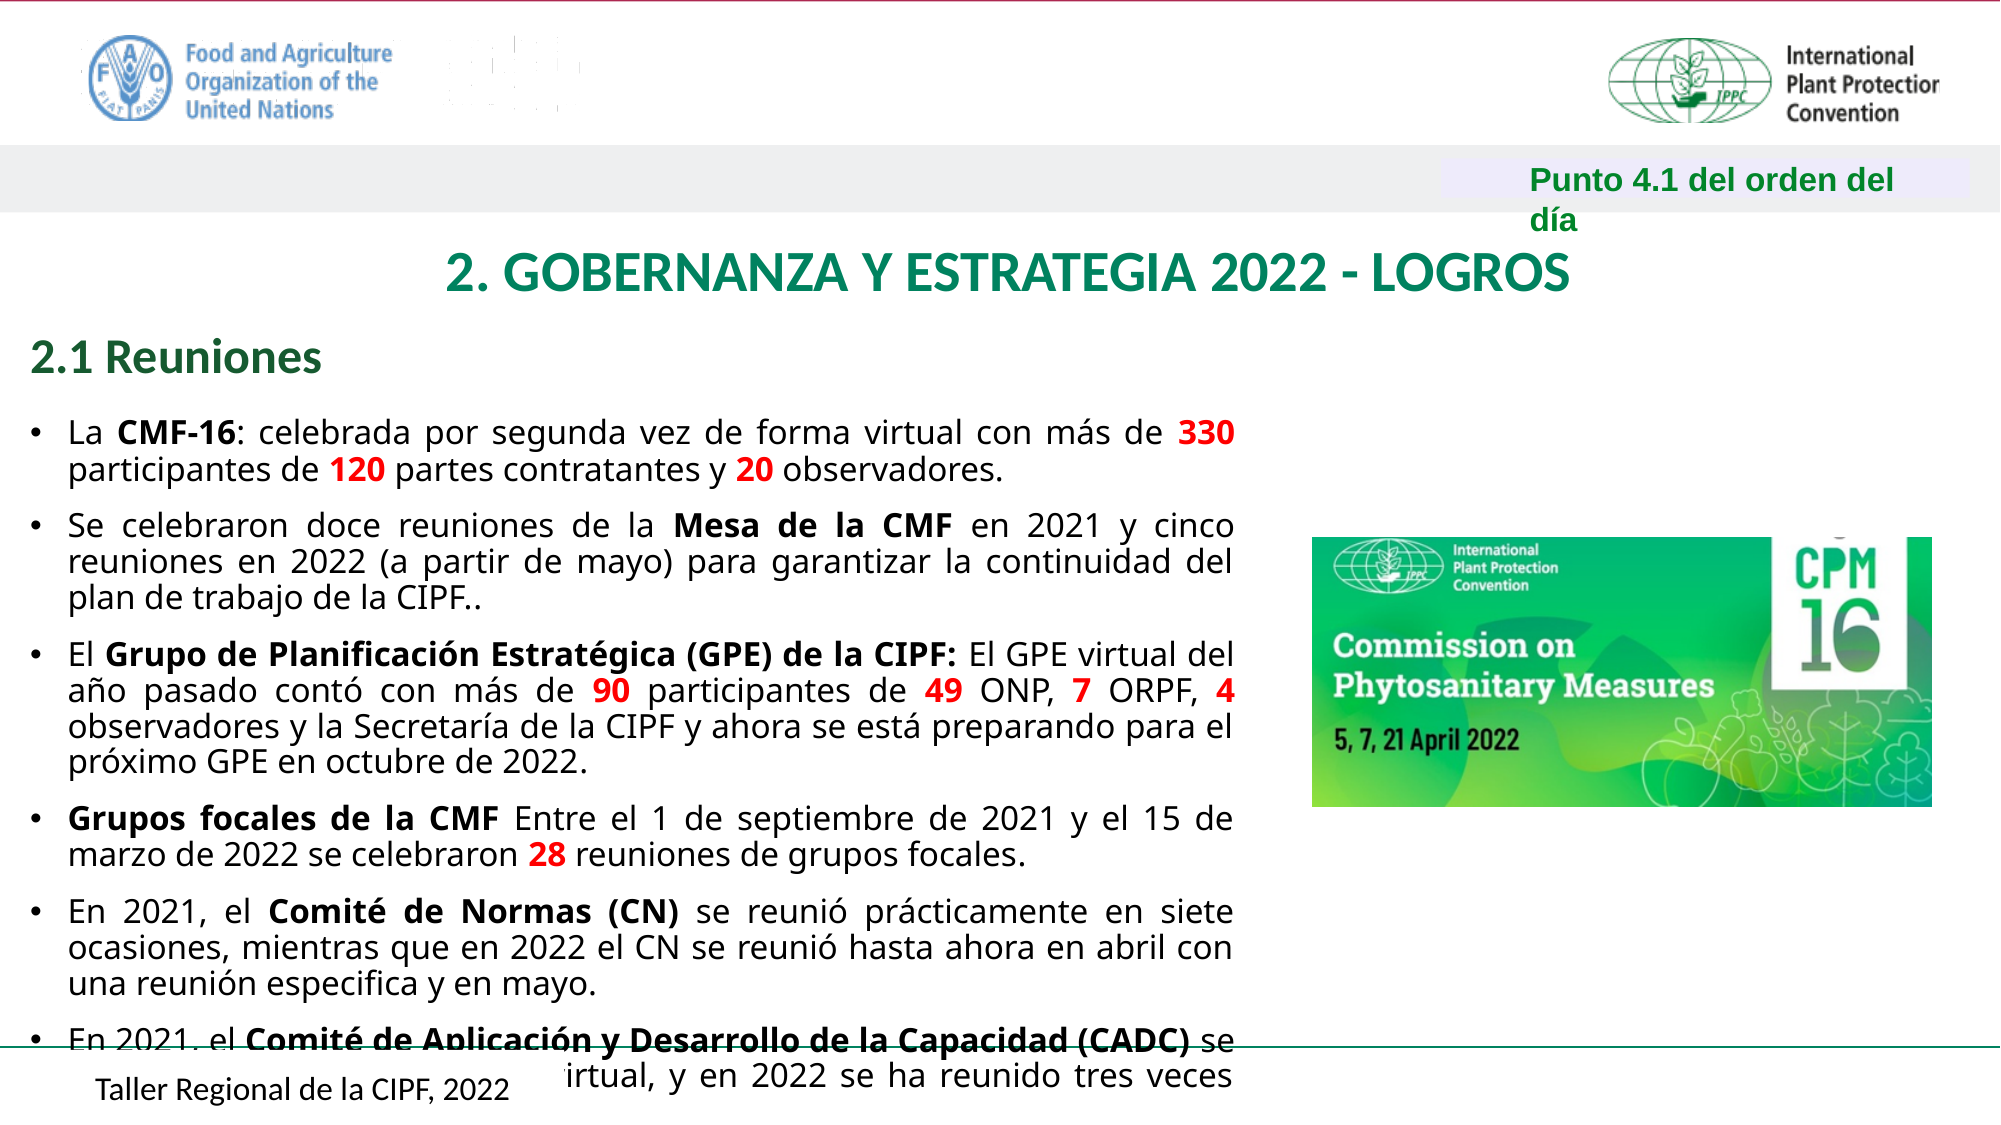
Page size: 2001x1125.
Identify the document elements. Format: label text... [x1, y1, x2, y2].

text_box La CMF-16: celebrada por segunda vez de forma virtual con más de 330 participantes de 120 partes contratantes y 20 observadores. Se celebraron doce reuniones de la Mesa de la CMF en 2021 y cinco reuniones en 2022 (a partir de mayo) para garantizar la continuidad del plan de trabajo de la CIPF.. El Grupo de Planificación Estratégica (GPE) de la CIPF: El GPE virtual del año pasado contó con más de 90 participantes de 49 ONP, 7 ORPF, 4 observadores y la Secretaría de la CIPF y ahora se está preparando para el próximo GPE en octubre de 2022. Grupos focales de la CMF Entre el 1 de septiembre de 2021 y el 15 de marzo de 2022 se celebraron 28 reuniones de grupos focales. En 2021, el Comité de Normas (CN) se reunió prácticamente en siete ocasiones, mientras que en 2022 el CN se reunió hasta ahora en abril con una reunión especifica y en mayo. En 2021, el Comité de Aplicación y Desarrollo de la Capacidad (CADC) se reunió nueve veces de forma virtual, y en 2022 se ha reunido tres veces hasta ahora. [15, 408, 1250, 1022]
text_box Taller Regional de la CIPF, 2022 [41, 1049, 565, 1125]
text_box 2.1 Reuniones [14, 282, 350, 432]
title 2. GOBERNANZA Y ESTRATEGIA 2022 - LOGROS [212, 241, 1775, 291]
subtitle Punto 4.1 del orden del día [1441, 158, 1970, 198]
picture [1312, 537, 1932, 807]
